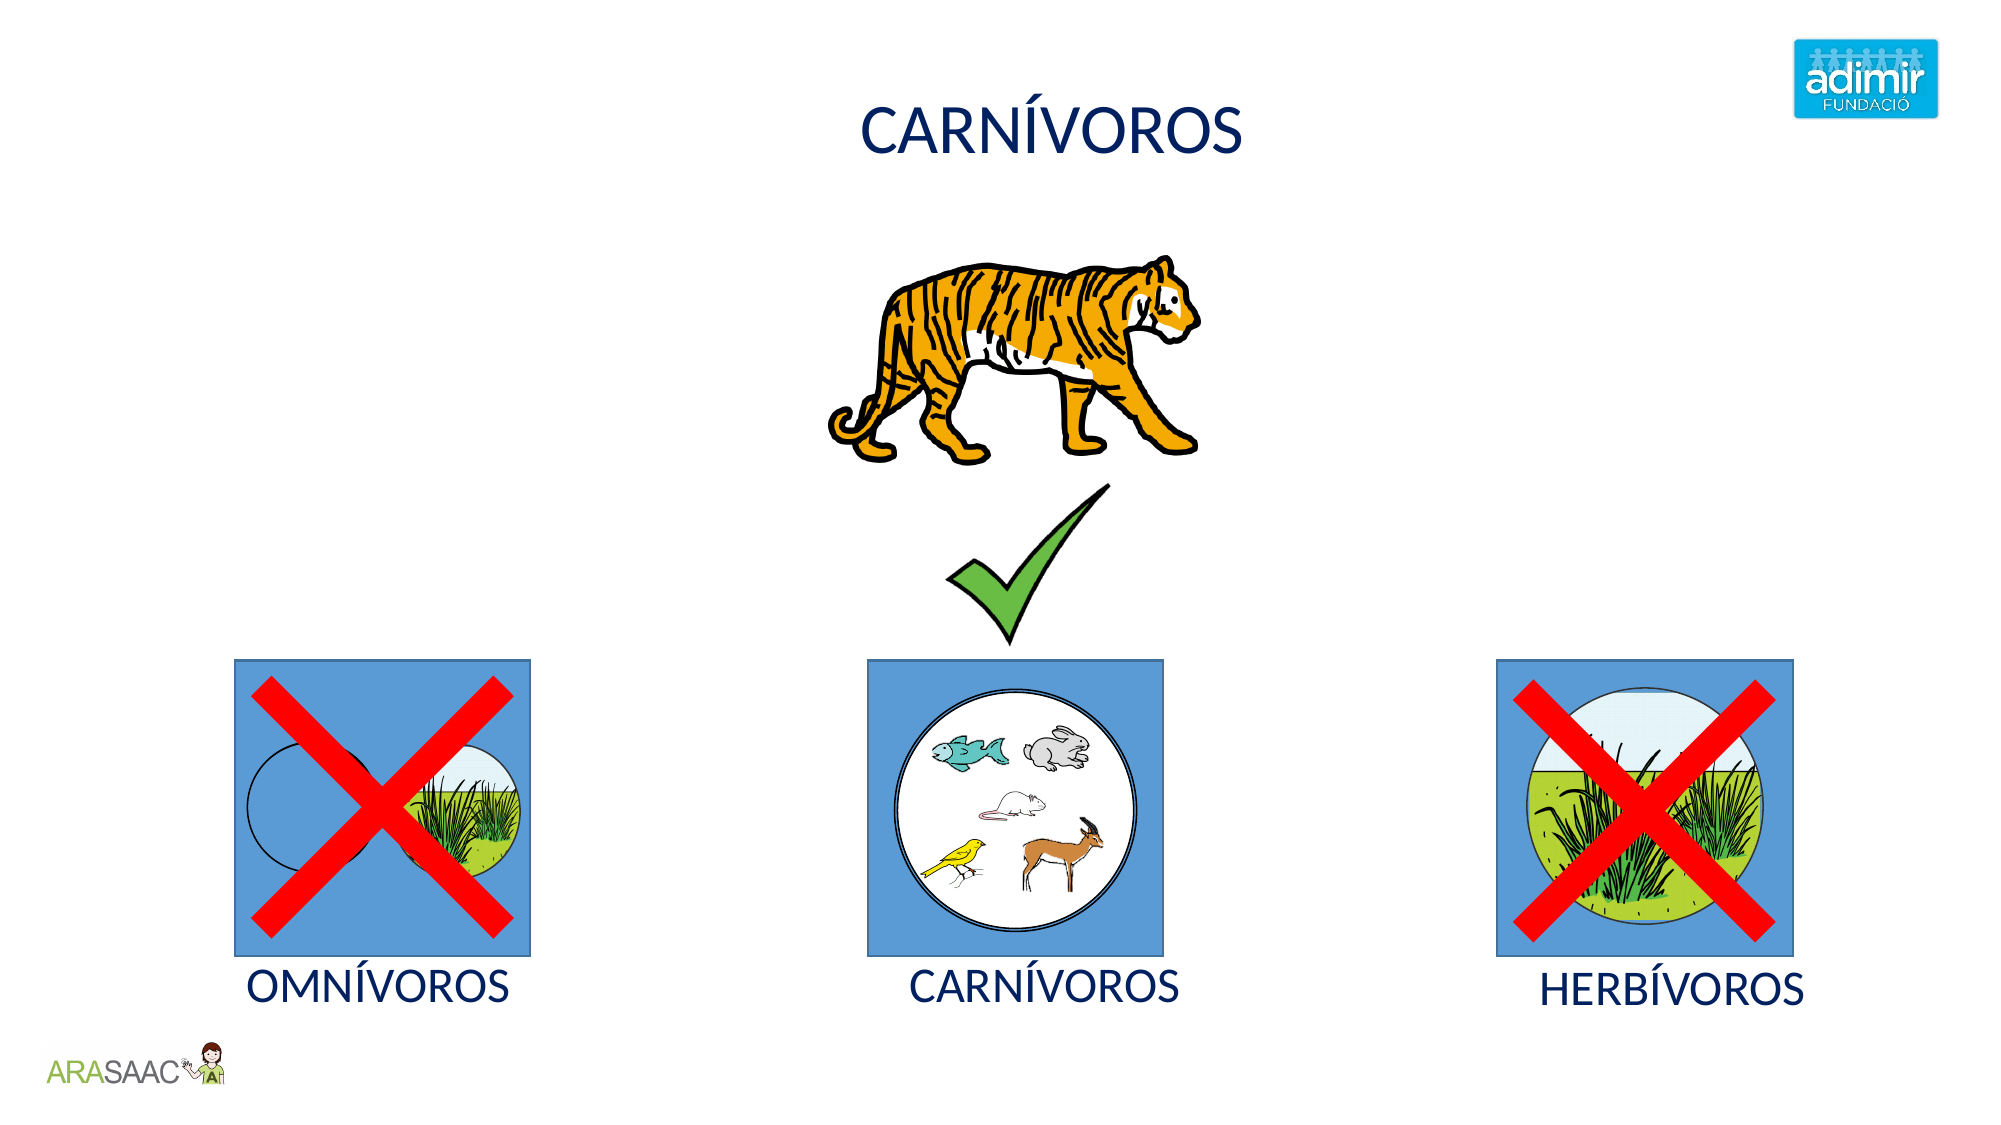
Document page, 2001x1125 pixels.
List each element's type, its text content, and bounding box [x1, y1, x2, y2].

text_box OMNÍVOROS [201, 955, 564, 1017]
picture [41, 1040, 230, 1085]
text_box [867, 660, 1164, 957]
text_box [234, 660, 531, 956]
text_box CARNÍVOROS [864, 955, 1203, 1017]
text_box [1497, 660, 1793, 957]
text_box CARNÍVOROS [815, 93, 1330, 178]
picture [806, 151, 1223, 660]
picture [1792, 37, 1940, 121]
text_box HERBÍVOROS [1494, 958, 1833, 1020]
